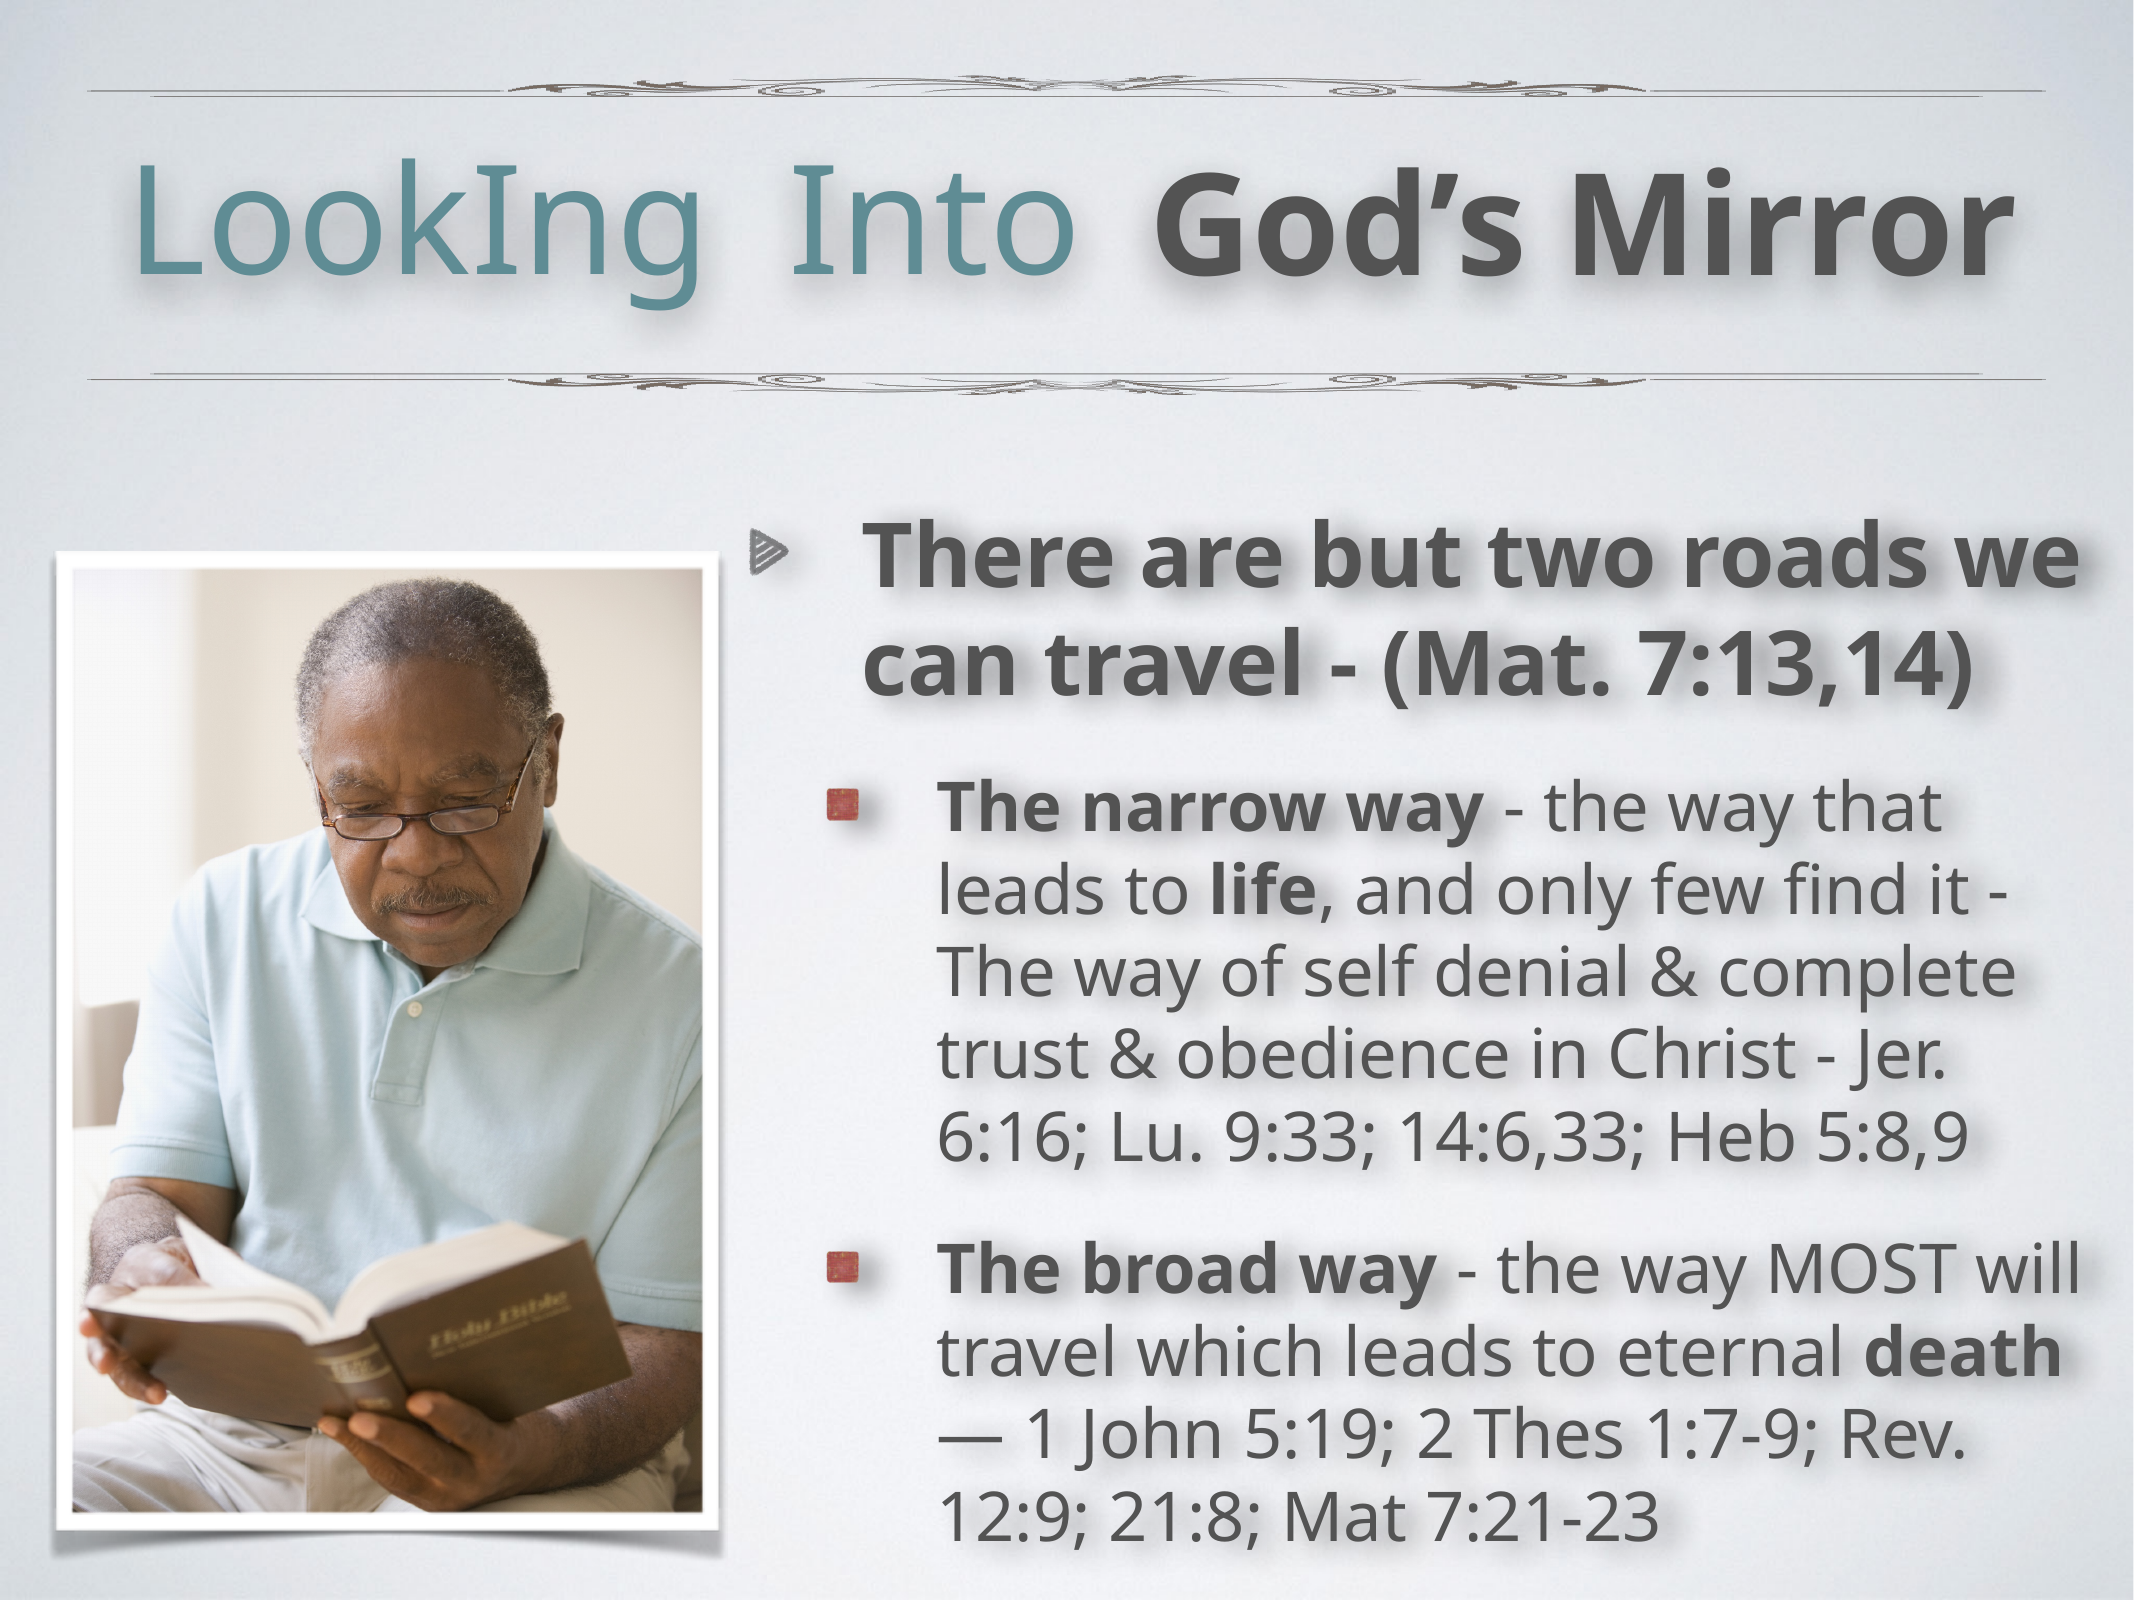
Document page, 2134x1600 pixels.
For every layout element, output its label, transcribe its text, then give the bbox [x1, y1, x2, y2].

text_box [47, 551, 728, 1565]
picture [0, 0, 2134, 1600]
text_box There are but two roads we can travel - (Mat. 7:13,14) The narrow way - the way that leads to life, and only few find it - The way of self denial & complete trust & obedience in Christ - Jer. 6:16; Lu. 9:33; 14:6,33; Heb 5:8,9 The broad way - the way MOST will travel which leads to eternal death — 1 John 5:19; 2 Thes 1:7-9; Rev. 12:9; 21:8; Mat 7:21-23 [740, 517, 2101, 1564]
text_box God’s Mirror [1059, 219, 2110, 251]
text_box LookIng Into [0, 219, 1033, 251]
